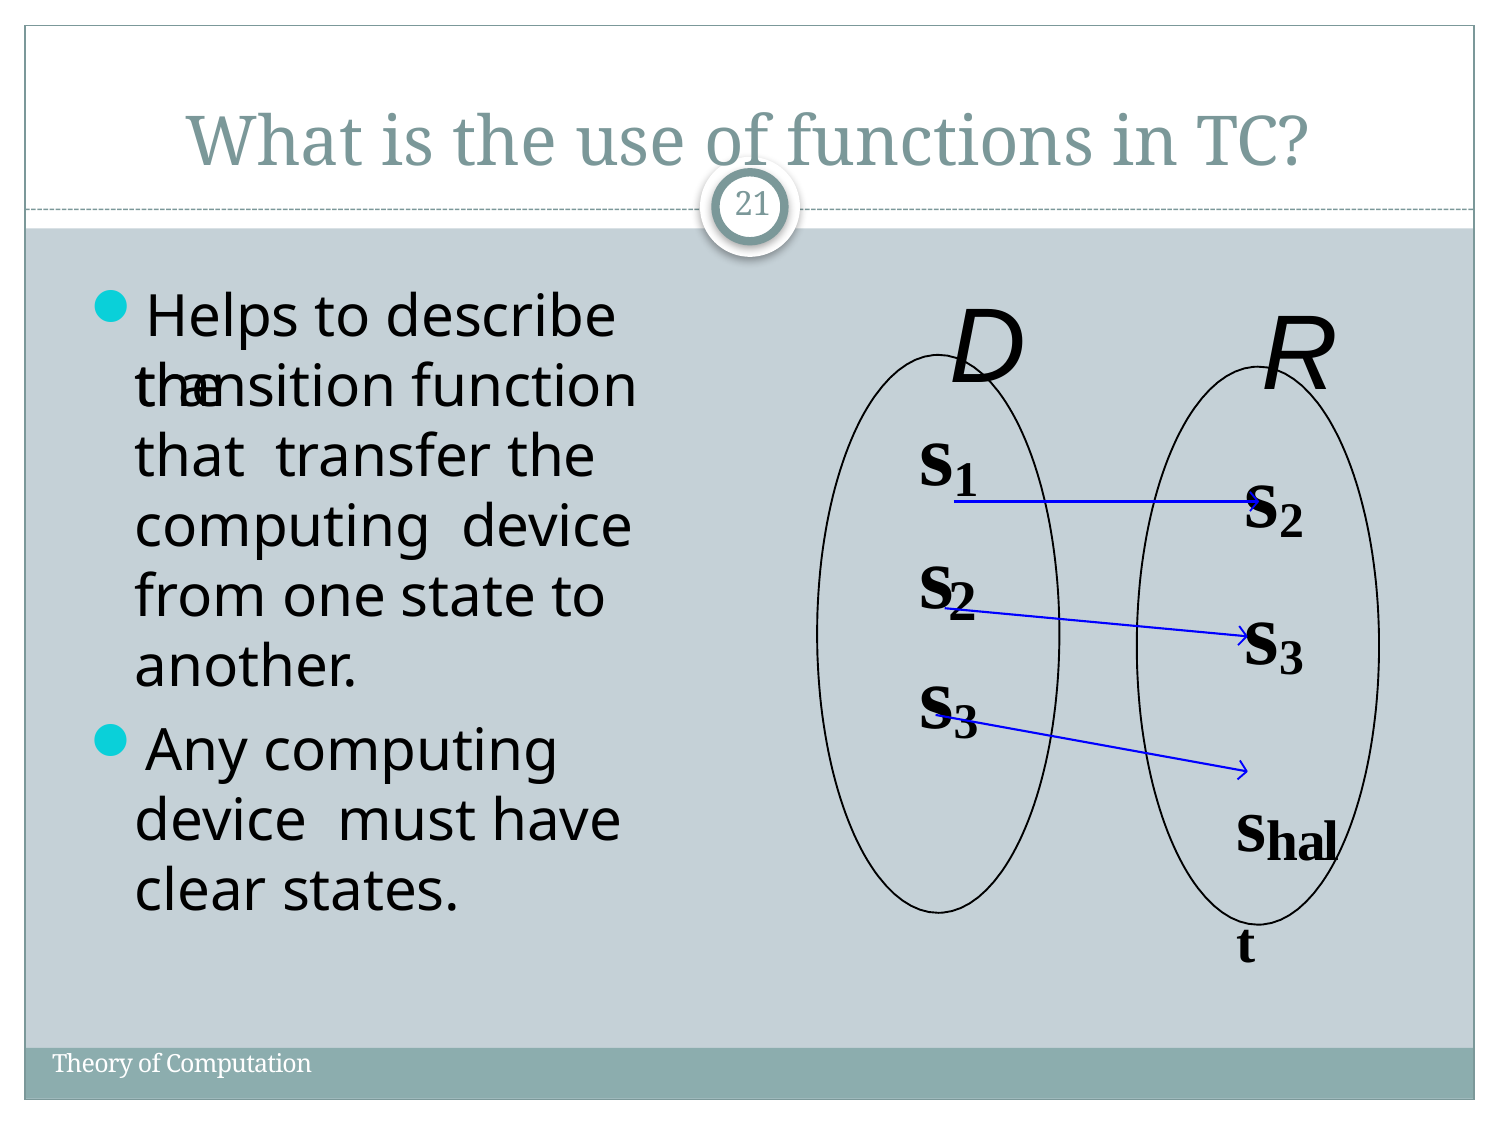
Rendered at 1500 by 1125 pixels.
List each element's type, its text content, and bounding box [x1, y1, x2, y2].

slide_number 21 [715, 168, 791, 241]
text_box D s1 [912, 278, 1021, 506]
text_box 2 [946, 609, 976, 633]
text_box [1334, 428, 1380, 816]
text_box [1146, 754, 1229, 917]
text_box [1136, 627, 1229, 767]
text_box [1249, 491, 1259, 512]
text_box s3 [912, 637, 980, 749]
footer Theory of Computation [50, 1051, 638, 1125]
text_box 2 [946, 561, 976, 611]
text_box s [917, 517, 951, 626]
text_box transition function that transfer the computing device from one state to another. Any computing device must have clear states. [87, 346, 753, 923]
text_box [817, 361, 1060, 913]
text_box R s2 [1238, 246, 1334, 548]
text_box s3 shalt [1229, 544, 1354, 975]
text_box [1237, 626, 1247, 646]
text_box [1154, 370, 1238, 501]
text_box [1137, 502, 1238, 634]
text_box [1237, 760, 1247, 780]
title What is the use of functions in TC? [87, 0, 1407, 180]
text_box Helps to describe the [87, 276, 680, 346]
